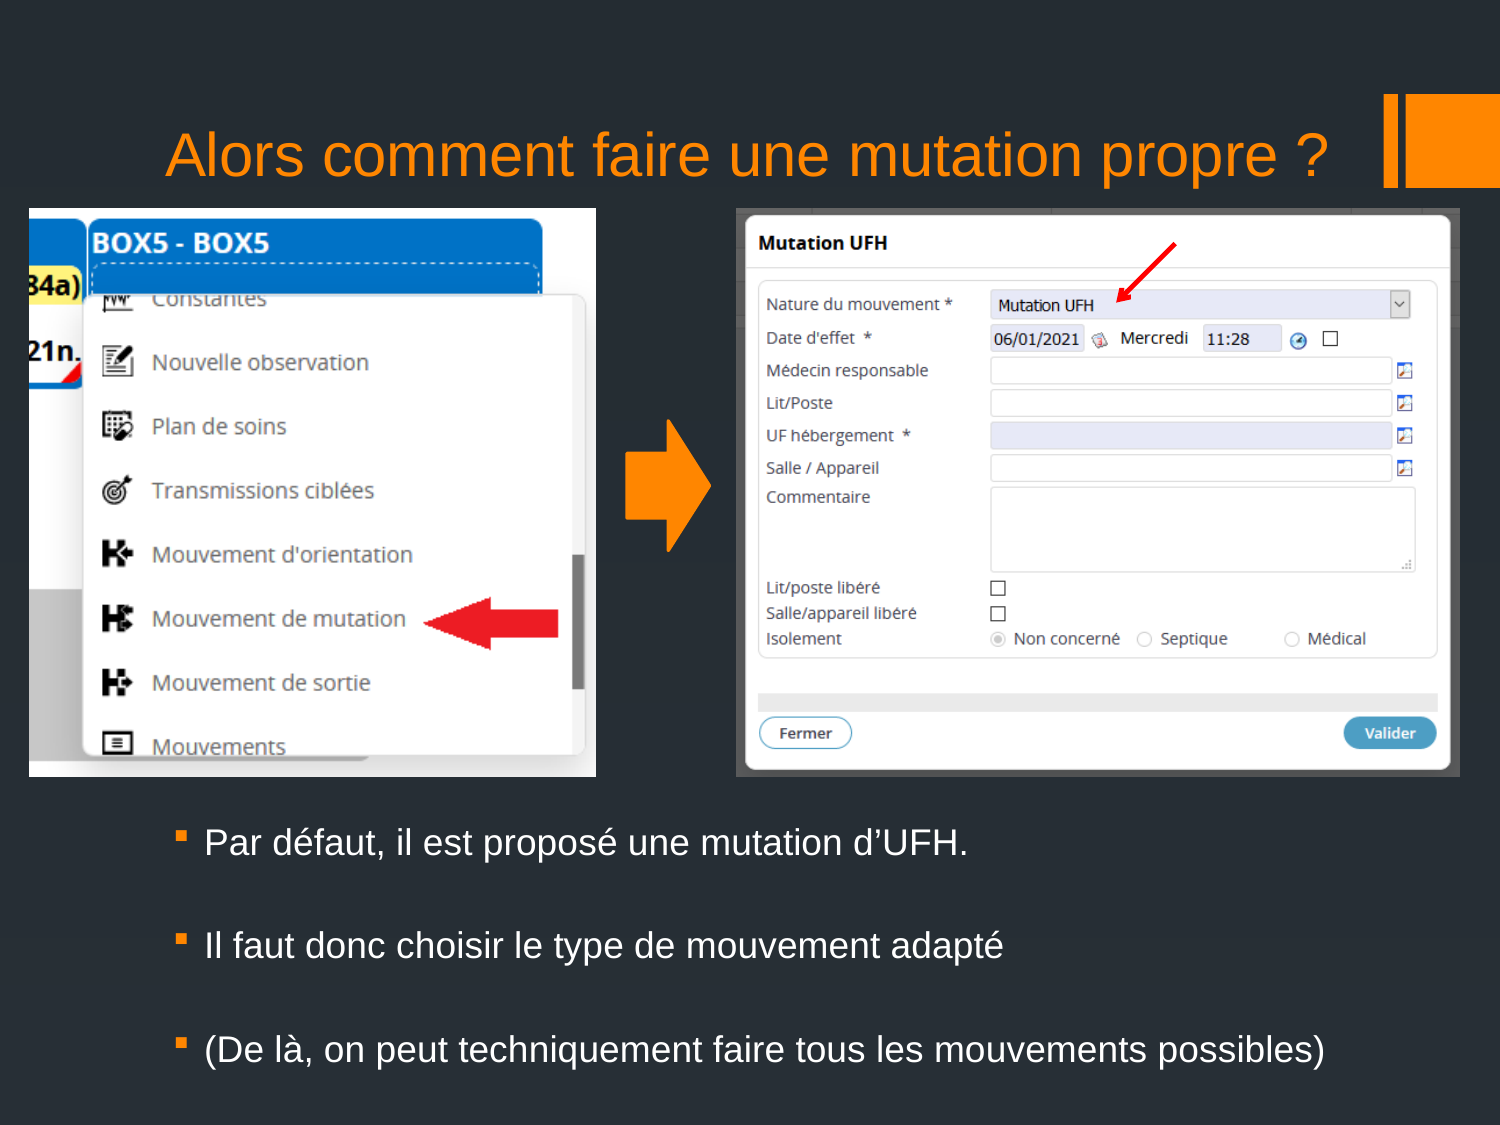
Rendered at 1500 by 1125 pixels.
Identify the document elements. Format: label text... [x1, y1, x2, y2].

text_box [1115, 242, 1176, 304]
picture [28, 207, 596, 778]
picture [735, 207, 1460, 778]
text_box [625, 419, 711, 553]
list Par défaut, il est proposé une mutation d’UFH. Il faut donc choisir le type de mouvement adapté (De là, on peut techniquement faire tous les mouvements possibles) [150, 810, 1350, 1083]
title Alors comment faire une mutation propre ? [150, 90, 1350, 197]
